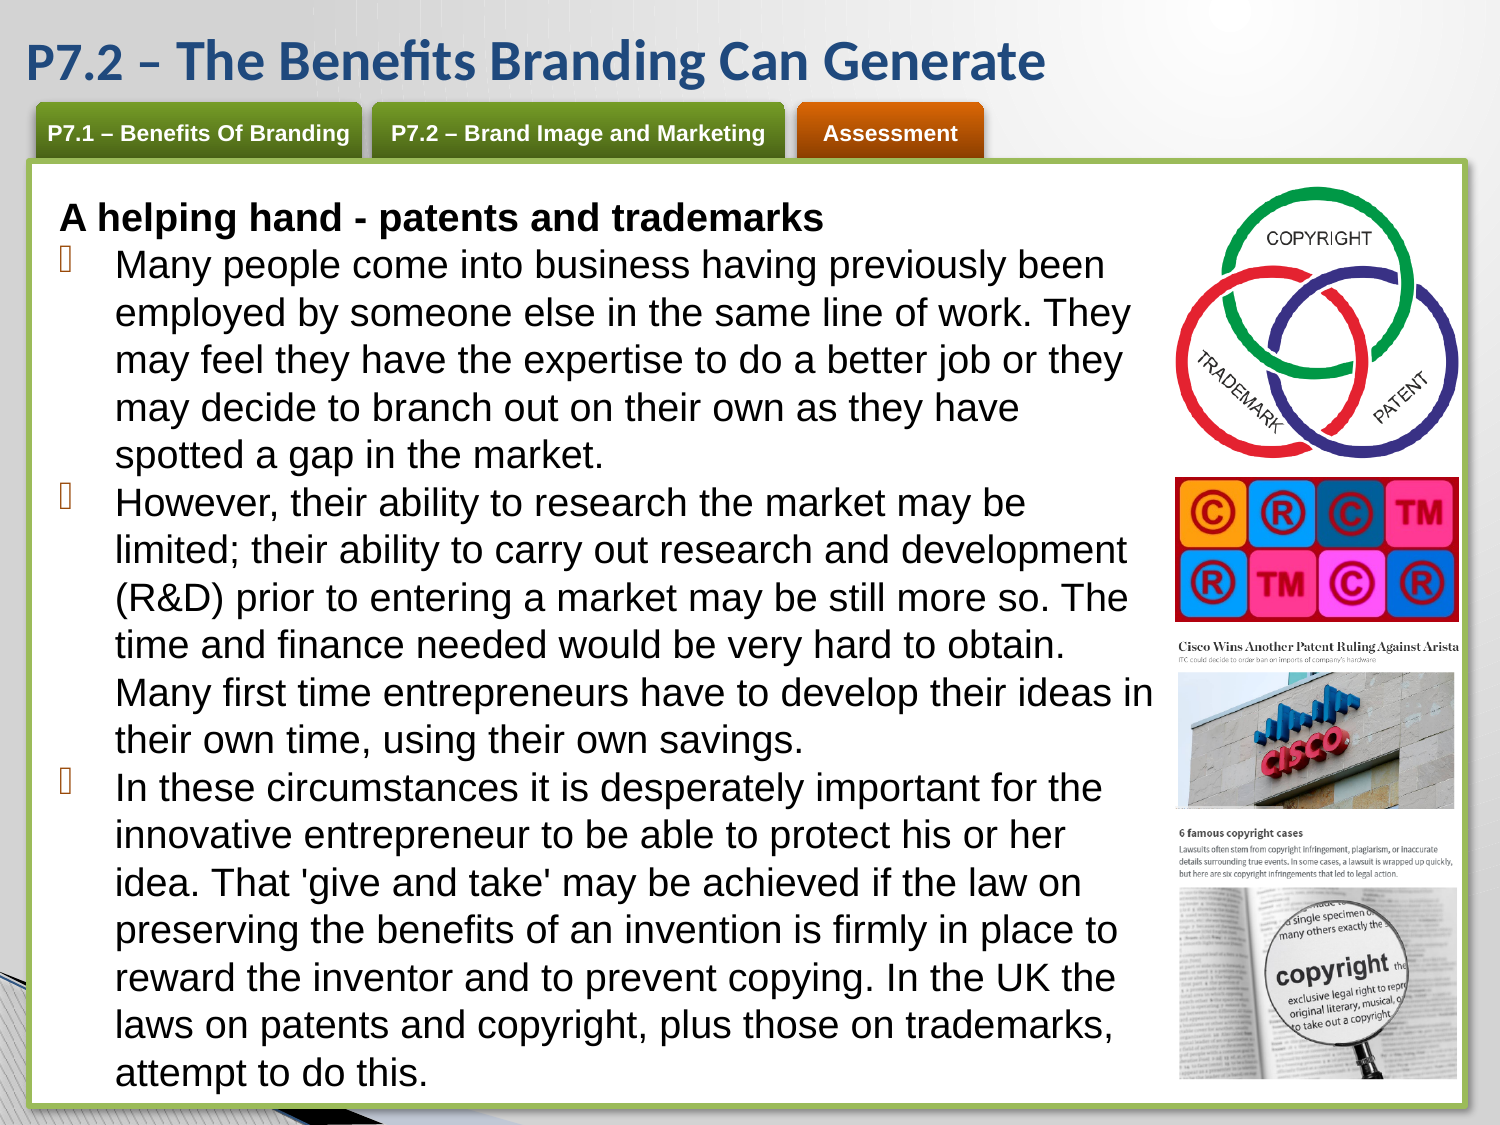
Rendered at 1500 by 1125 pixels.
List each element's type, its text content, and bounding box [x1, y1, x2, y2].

picture [1174, 824, 1459, 1083]
title P7.2 – The Benefits Branding Can Generate [11, 11, 1465, 102]
picture [281, 1114, 303, 1125]
picture [1174, 638, 1459, 810]
picture [1174, 184, 1459, 460]
text_box A helping hand - patents and trademarks Many people come into business having previously been employed by someone else in the same line of work. They may feel they have the expertise to do a better job or they may decide to branch out on their own as they have spotted a gap in the market. However, their ability to research the market may be limited; their ability to carry out research and development (R&D) prior to entering a market may be still more so. The time and finance needed would be very hard to obtain. Many first time entrepreneurs have to develop their ideas in their own time, using their own savings. In these circumstances it is desperately important for the innovative entrepreneur to be able to protect his or her idea. That 'give and take' may be achieved if the law on preserving the benefits of an invention is firmly in place to reward the inventor and to prevent copying. In the UK the laws on patents and copyright, plus those on trademarks, attempt to do this. [41, 184, 1176, 1102]
picture [1174, 476, 1459, 622]
